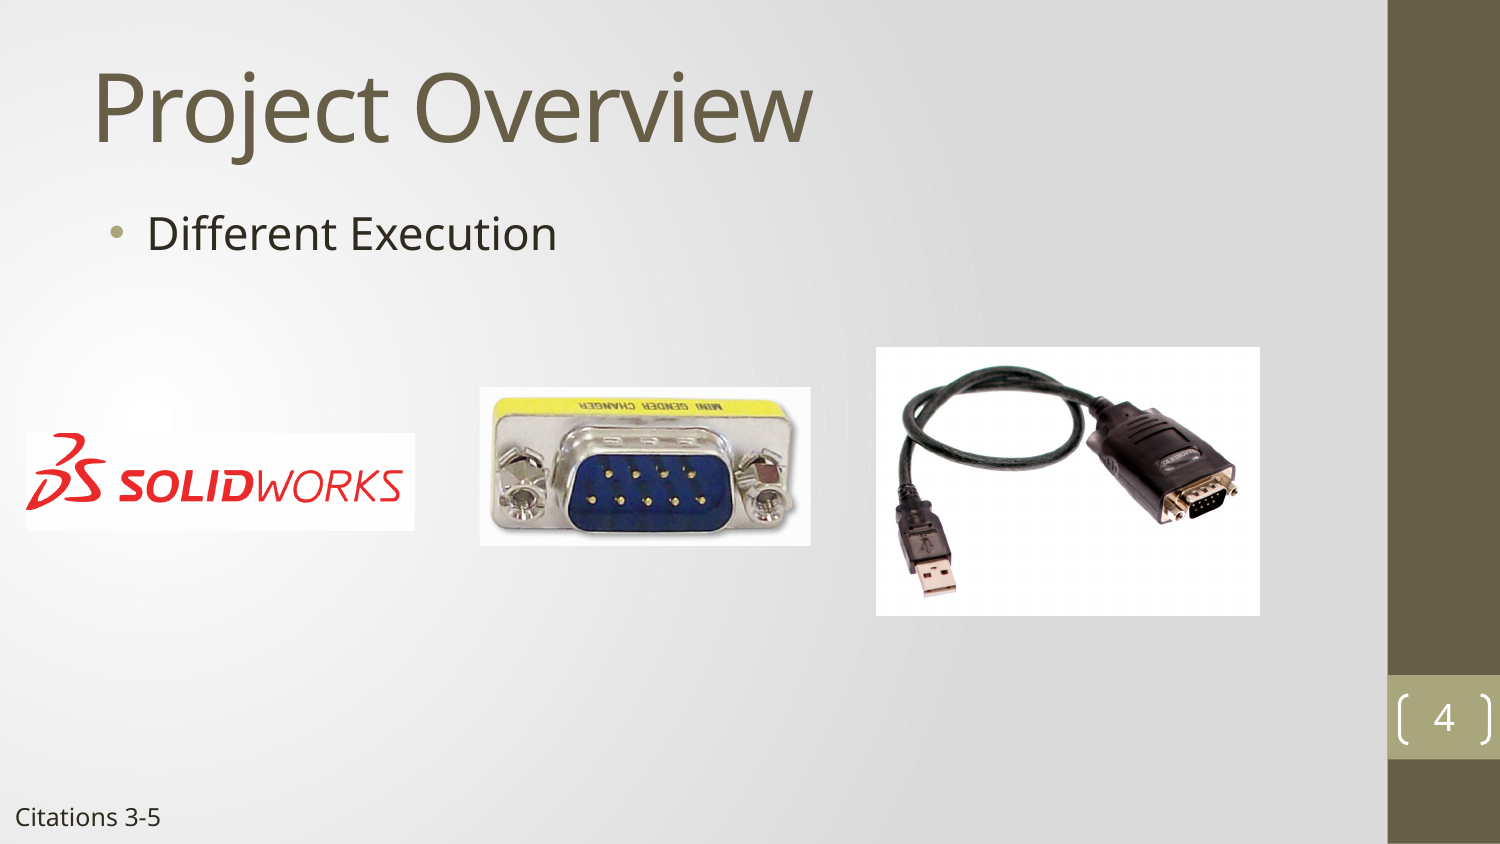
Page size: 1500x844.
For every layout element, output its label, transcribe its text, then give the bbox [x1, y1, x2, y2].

slide_number 4 [1397, 693, 1492, 746]
list Different Execution [75, 196, 1325, 317]
picture [25, 432, 415, 531]
picture [479, 386, 812, 547]
picture [876, 346, 1260, 616]
title Project Overview [75, 33, 1325, 175]
text_box Citations 3-5 [0, 793, 180, 839]
